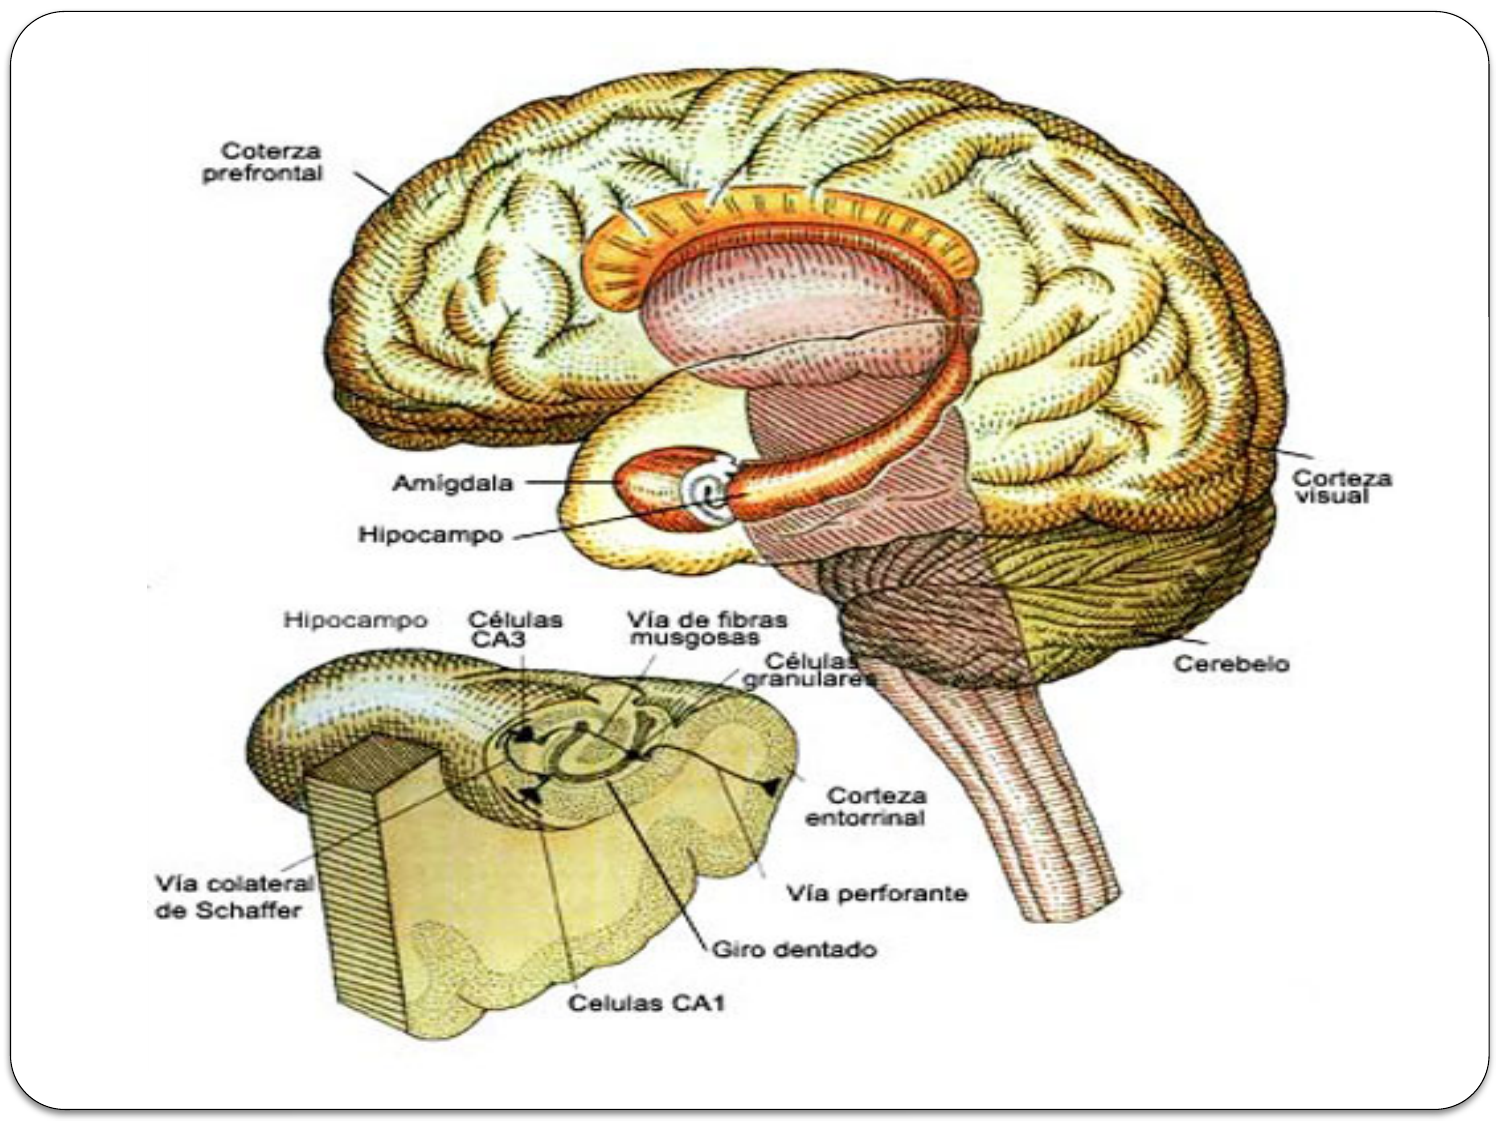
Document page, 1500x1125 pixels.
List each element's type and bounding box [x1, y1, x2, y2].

picture [147, 42, 1412, 1071]
